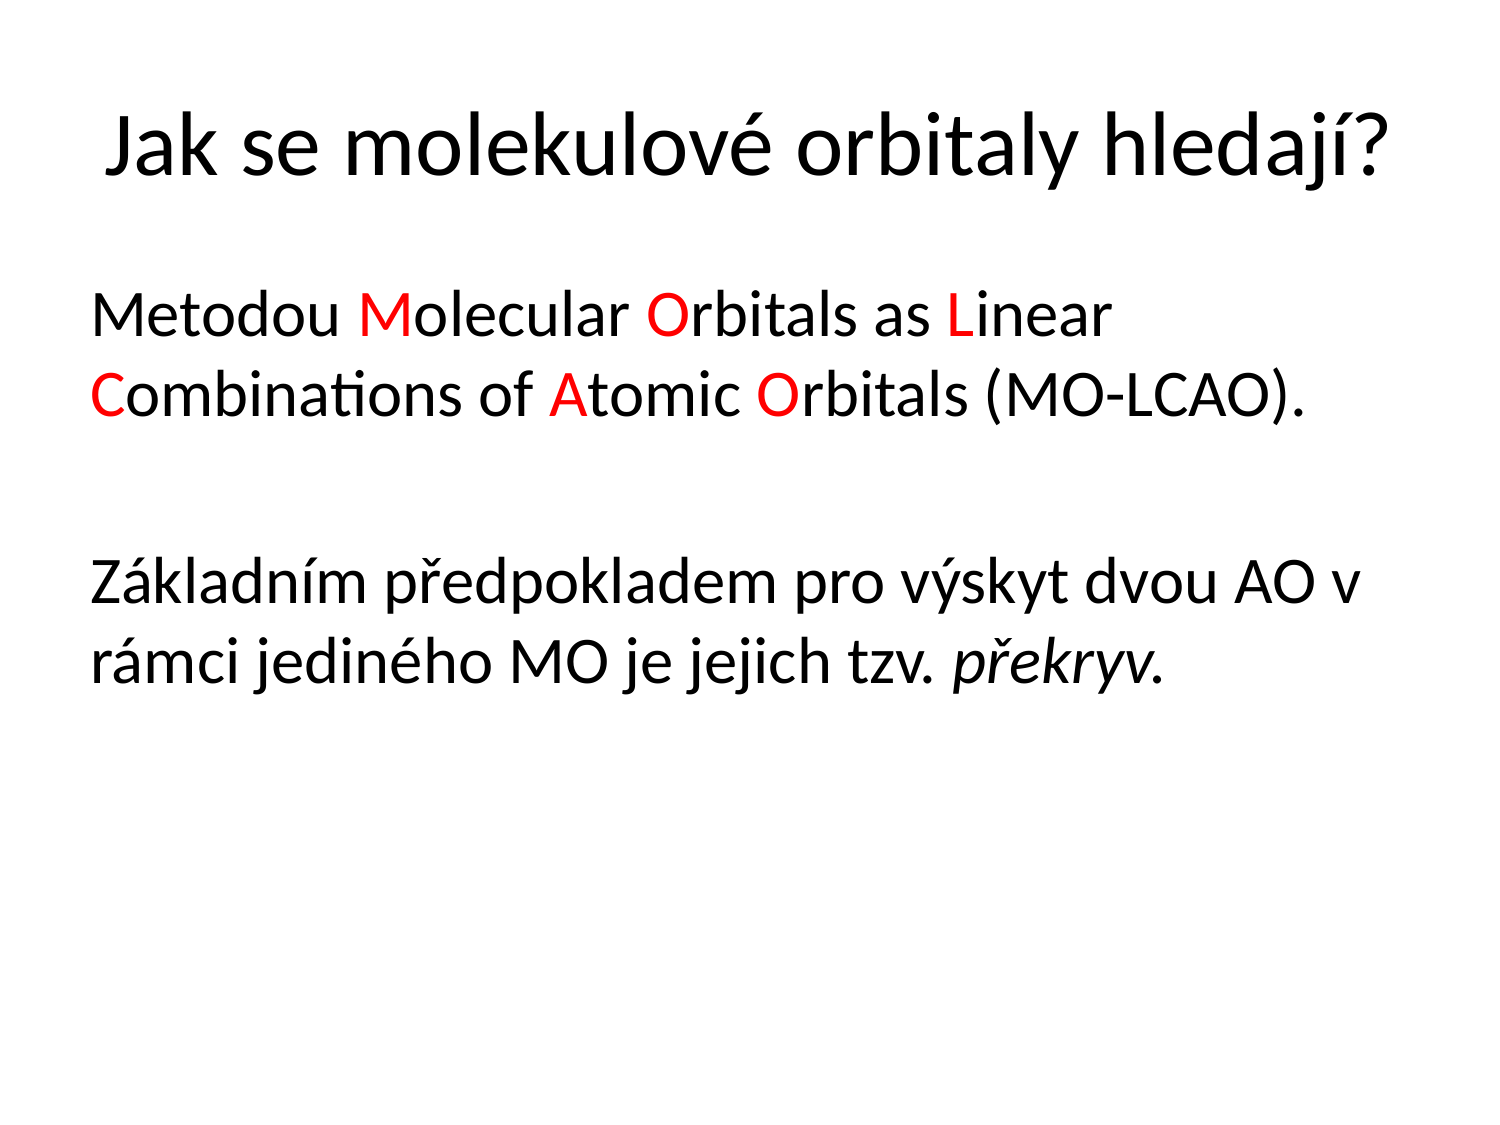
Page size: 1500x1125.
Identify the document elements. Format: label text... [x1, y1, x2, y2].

list Metodou Molecular Orbitals as Linear Combinations of Atomic Orbitals (MO-LCAO). Základním předpokladem pro výskyt dvou AO v rámci jediného MO je jejich tzv. překryv. [75, 262, 1425, 1005]
title Jak se molekulové orbitaly hledají? [75, 45, 1425, 233]
